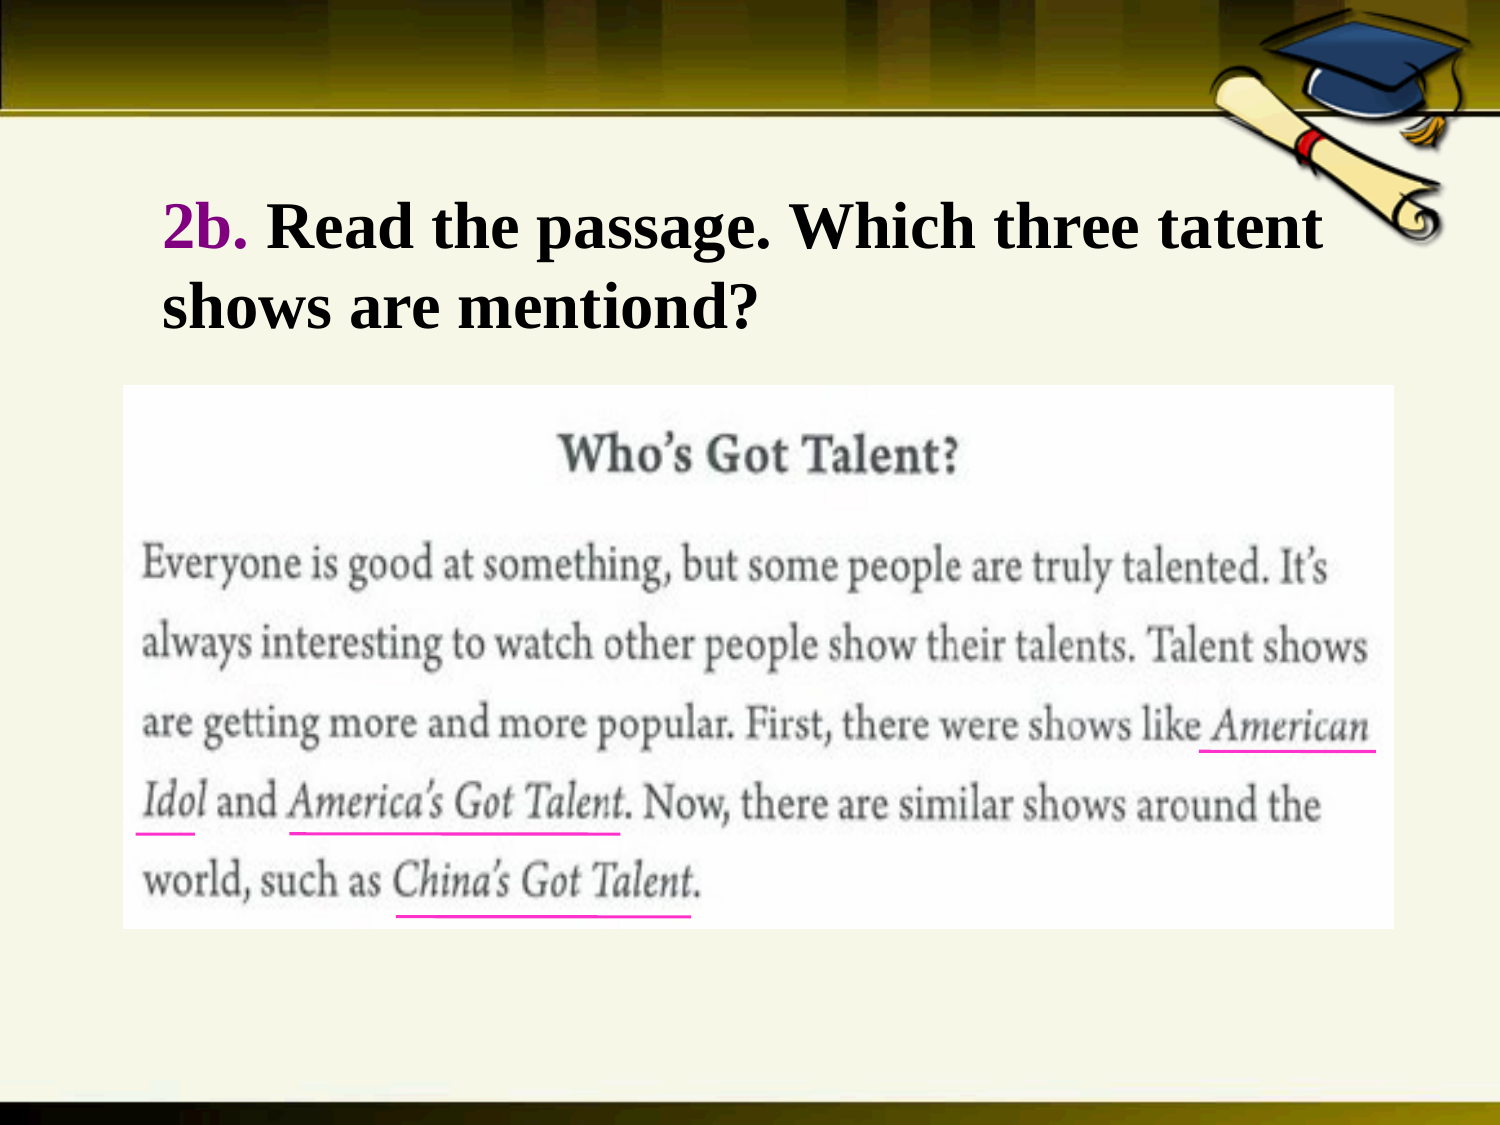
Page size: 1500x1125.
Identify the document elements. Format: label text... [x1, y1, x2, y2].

picture [0, 0, 1500, 1125]
text_box 2b. Read the passage. Which three tatent shows are mentiond? [147, 174, 1353, 350]
